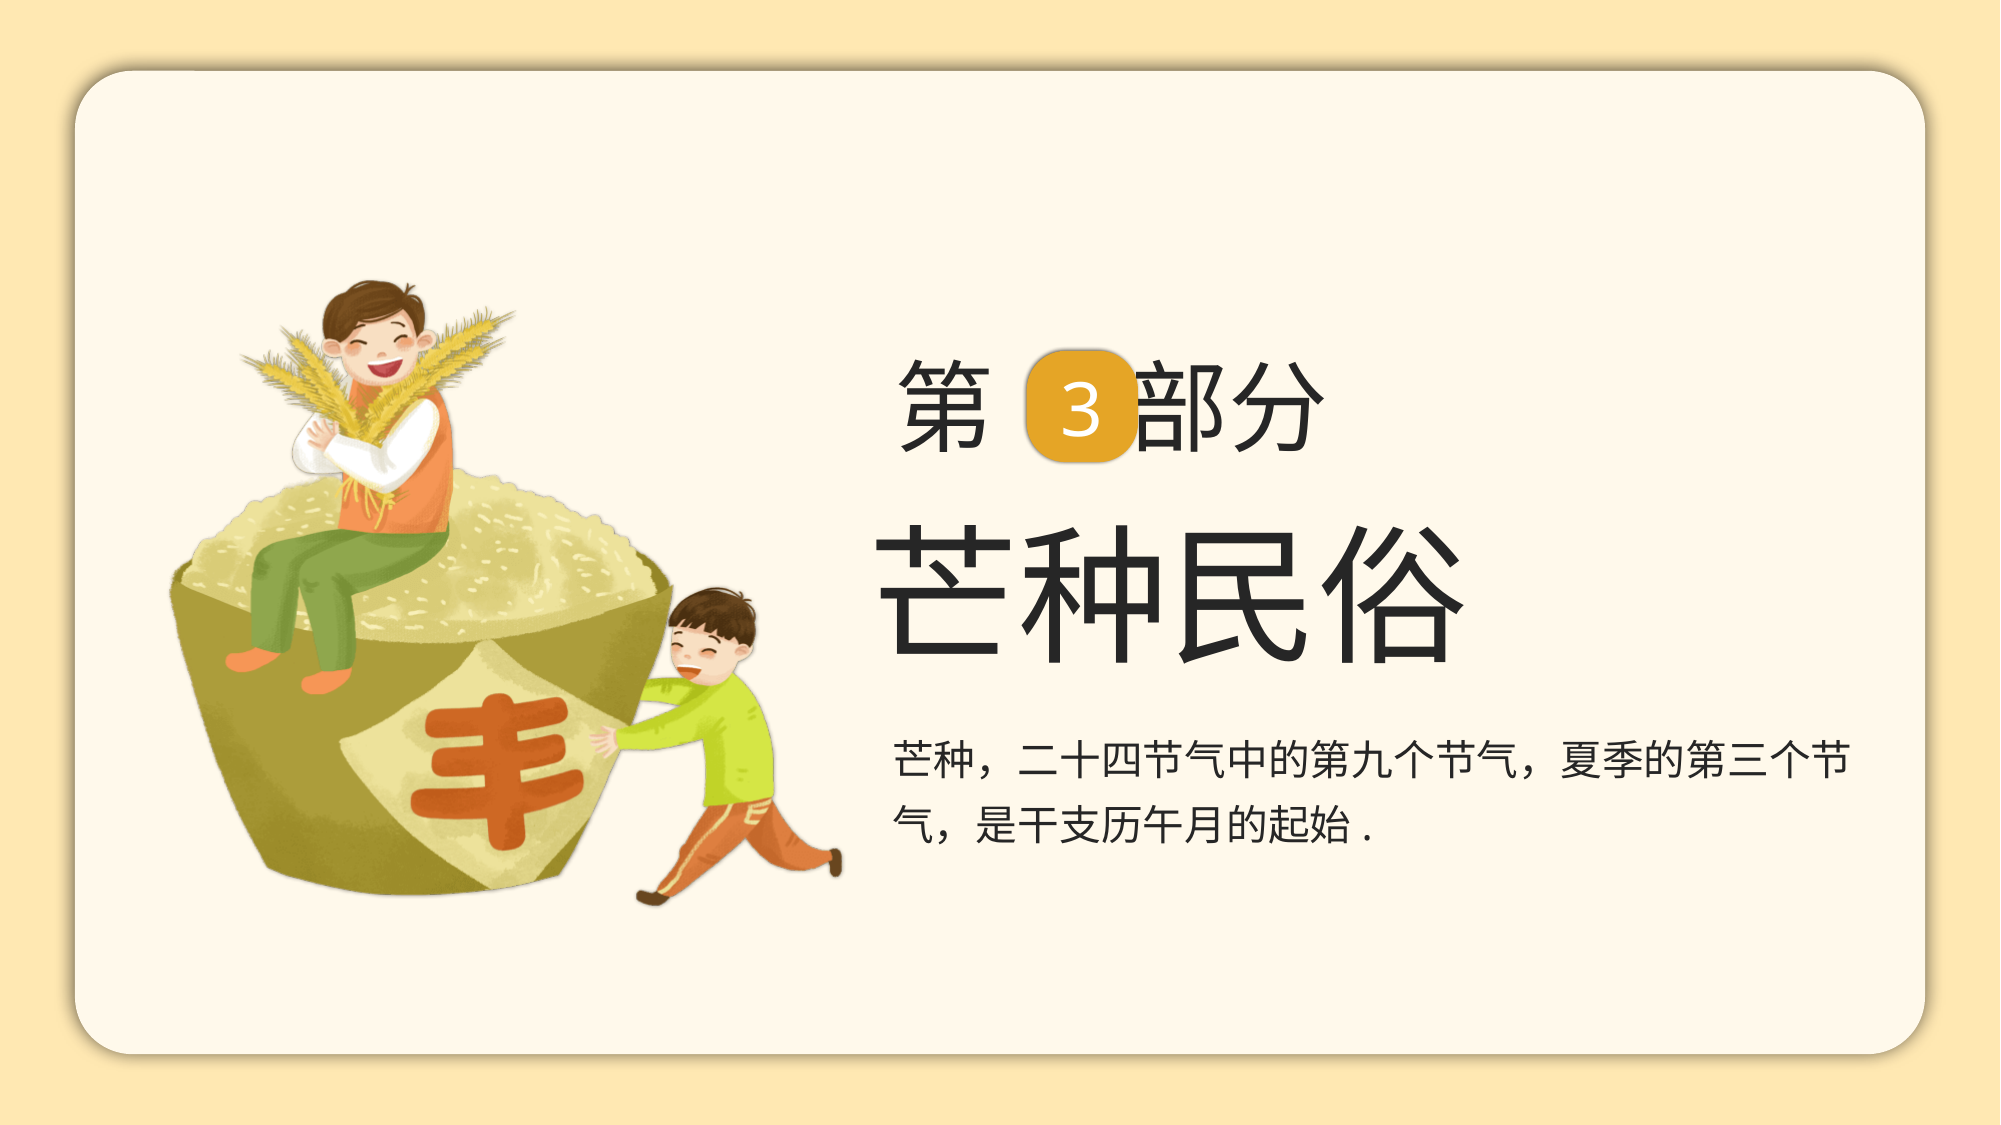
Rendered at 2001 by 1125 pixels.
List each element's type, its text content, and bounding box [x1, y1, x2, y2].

text_box 芒种民俗 [918, 494, 1586, 689]
text_box 第 部分 [918, 336, 1402, 472]
text_box 3 [1025, 349, 1140, 464]
text_box 芒种，二十四节气中的第九个节气，夏季的第三个节气，是干支历午月的起始. [918, 711, 1872, 857]
picture [49, 166, 918, 1035]
